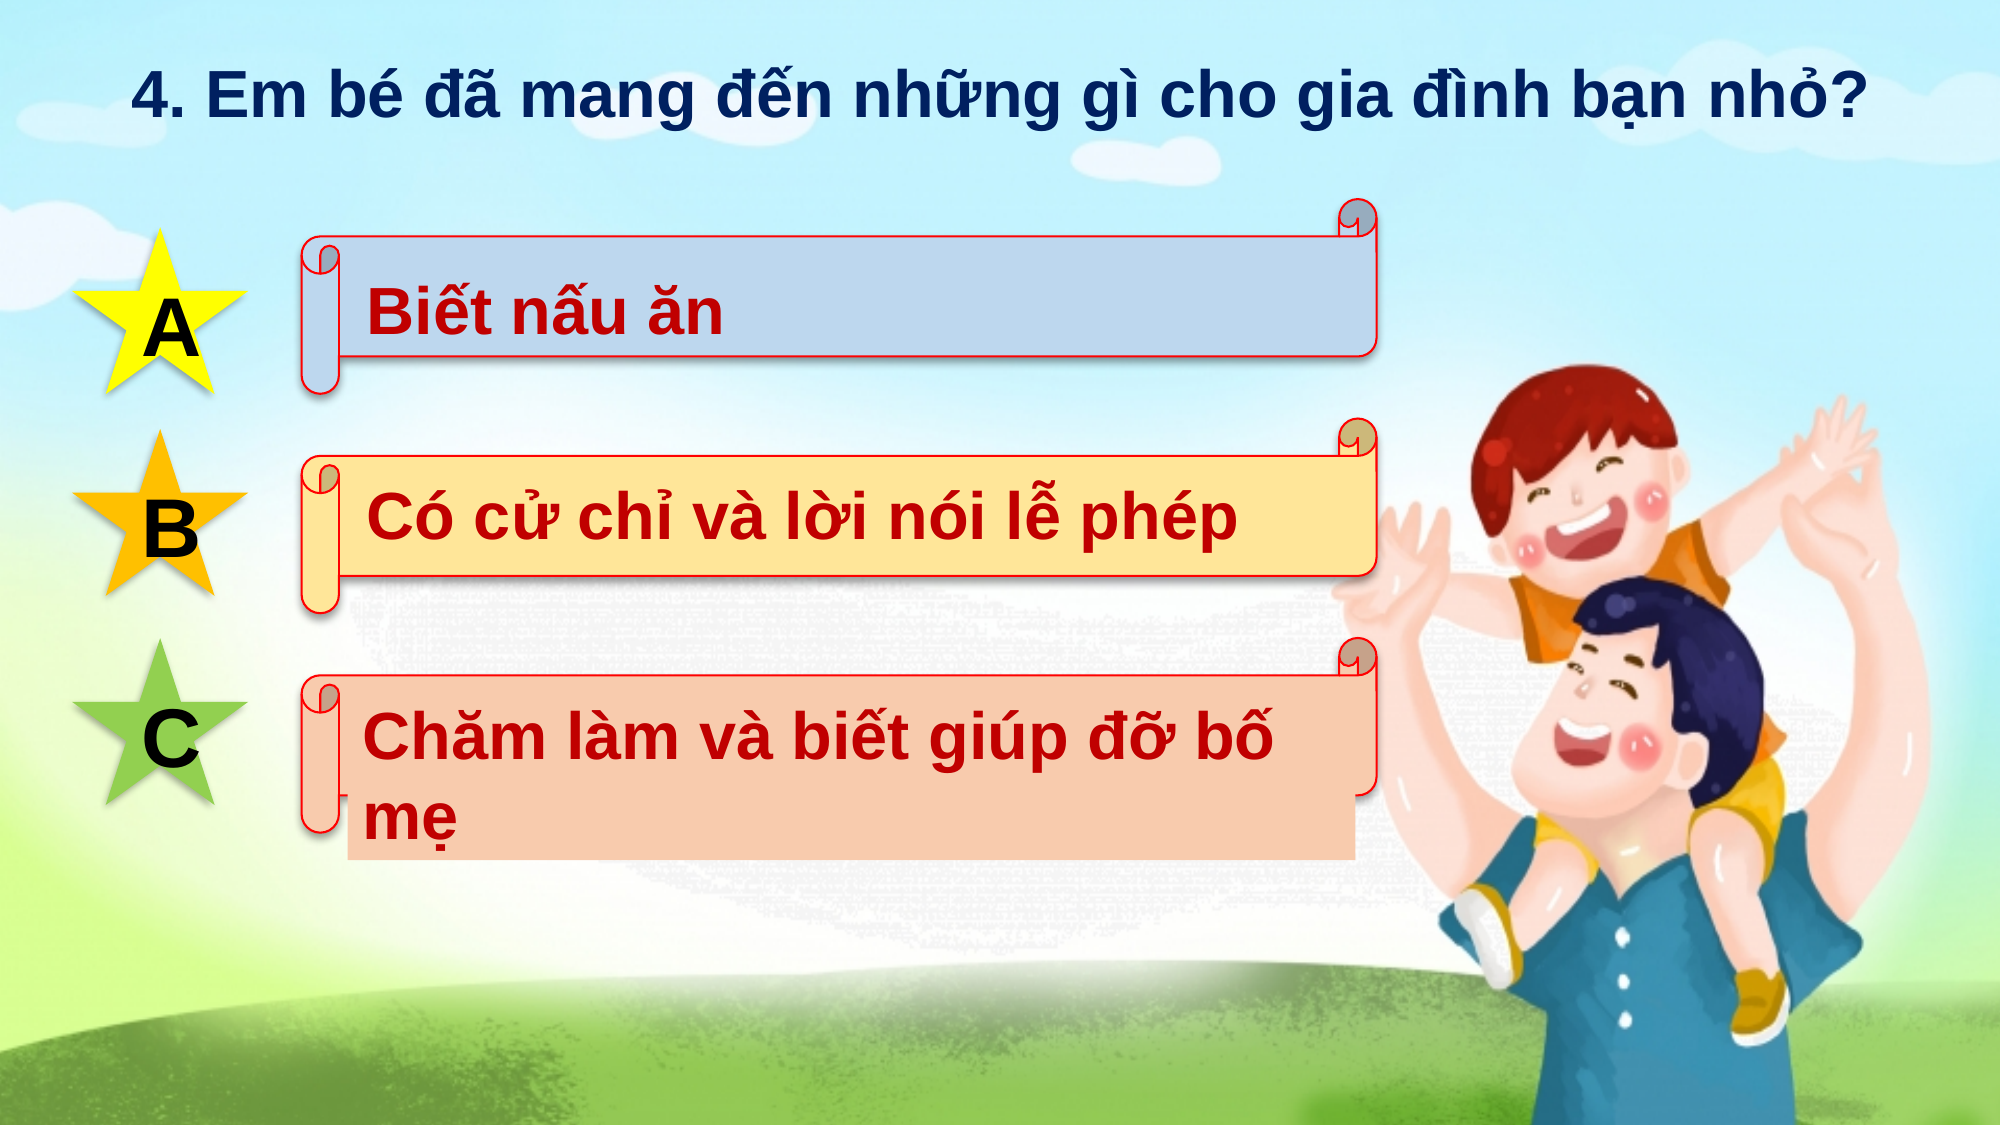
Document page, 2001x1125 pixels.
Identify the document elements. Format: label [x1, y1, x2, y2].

text_box [301, 637, 1377, 863]
text_box [301, 199, 1377, 394]
picture [0, 0, 2000, 1125]
text_box [301, 418, 1385, 614]
